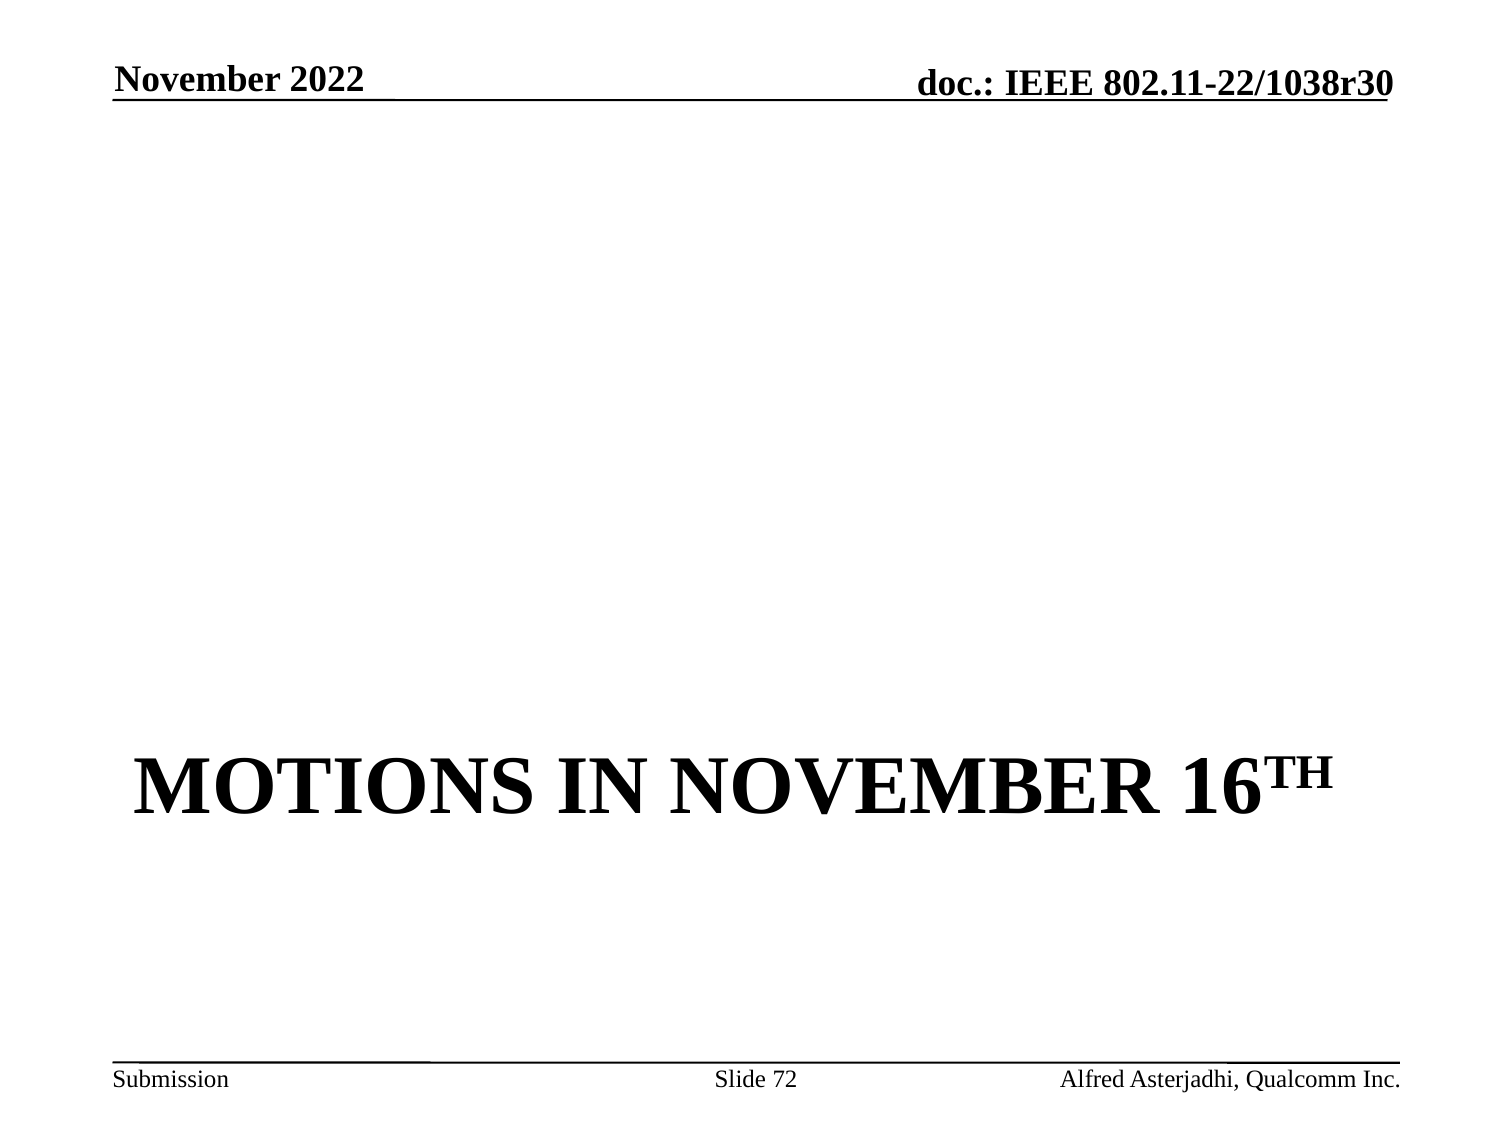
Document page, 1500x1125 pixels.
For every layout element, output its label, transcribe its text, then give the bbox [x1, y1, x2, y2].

footer Alfred Asterjadhi, Qualcomm Inc. [878, 1061, 1402, 1093]
title Motions in November 16th [118, 722, 1394, 947]
slide_number Slide 72 [712, 1061, 800, 1123]
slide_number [114, 54, 423, 100]
